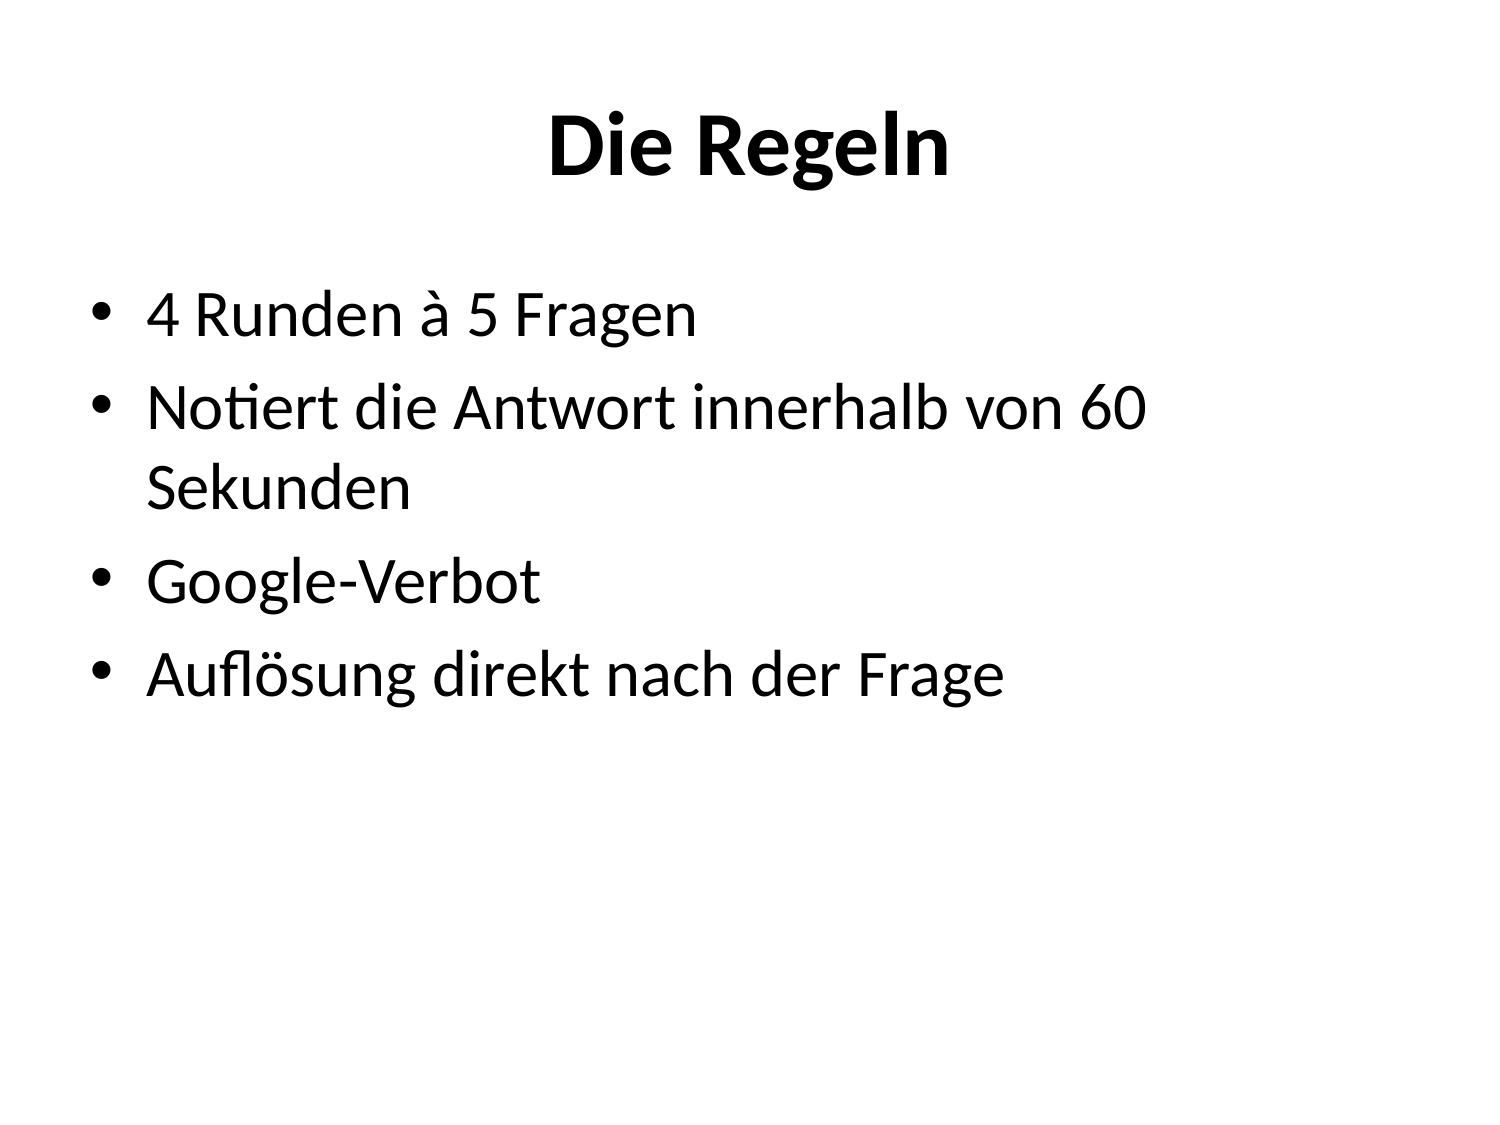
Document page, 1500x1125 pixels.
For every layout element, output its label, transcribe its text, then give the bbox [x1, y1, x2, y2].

text_box Die Regeln [75, 45, 1425, 233]
text_box 4 Runden à 5 Fragen Notiert die Antwort innerhalb von 60 Sekunden Google-Verbot Auflösung direkt nach der Frage [75, 262, 1425, 1005]
